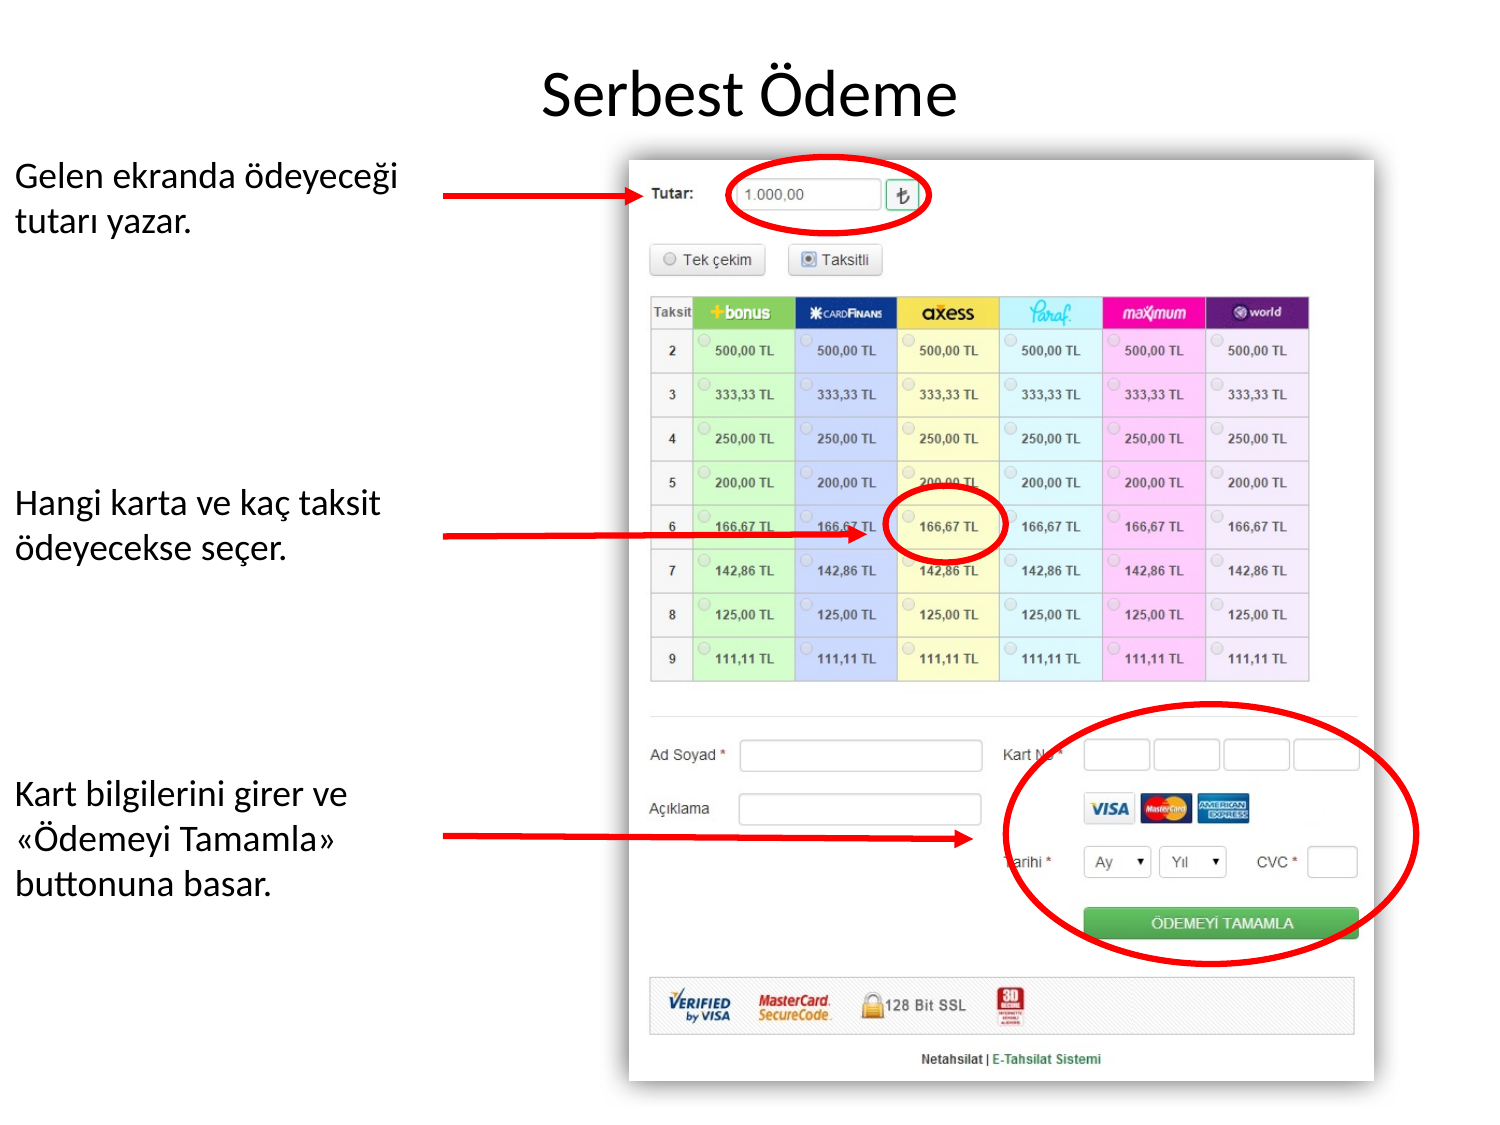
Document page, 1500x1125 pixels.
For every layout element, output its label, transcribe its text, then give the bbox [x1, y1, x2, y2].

picture [629, 160, 1374, 1082]
text_box [1378, 755, 1419, 913]
text_box Hangi karta ve kaç taksit ödeyecekse seçer. [0, 471, 461, 576]
text_box Gelen ekranda ödeyeceği tutarı yazar. [0, 143, 461, 248]
text_box Kart bilgilerini girer ve «Ödemeyi Tamamla» buttonuna basar. [0, 761, 461, 912]
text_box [442, 835, 974, 840]
text_box [788, 154, 869, 158]
text_box Serbest Ödeme [0, 42, 1500, 138]
